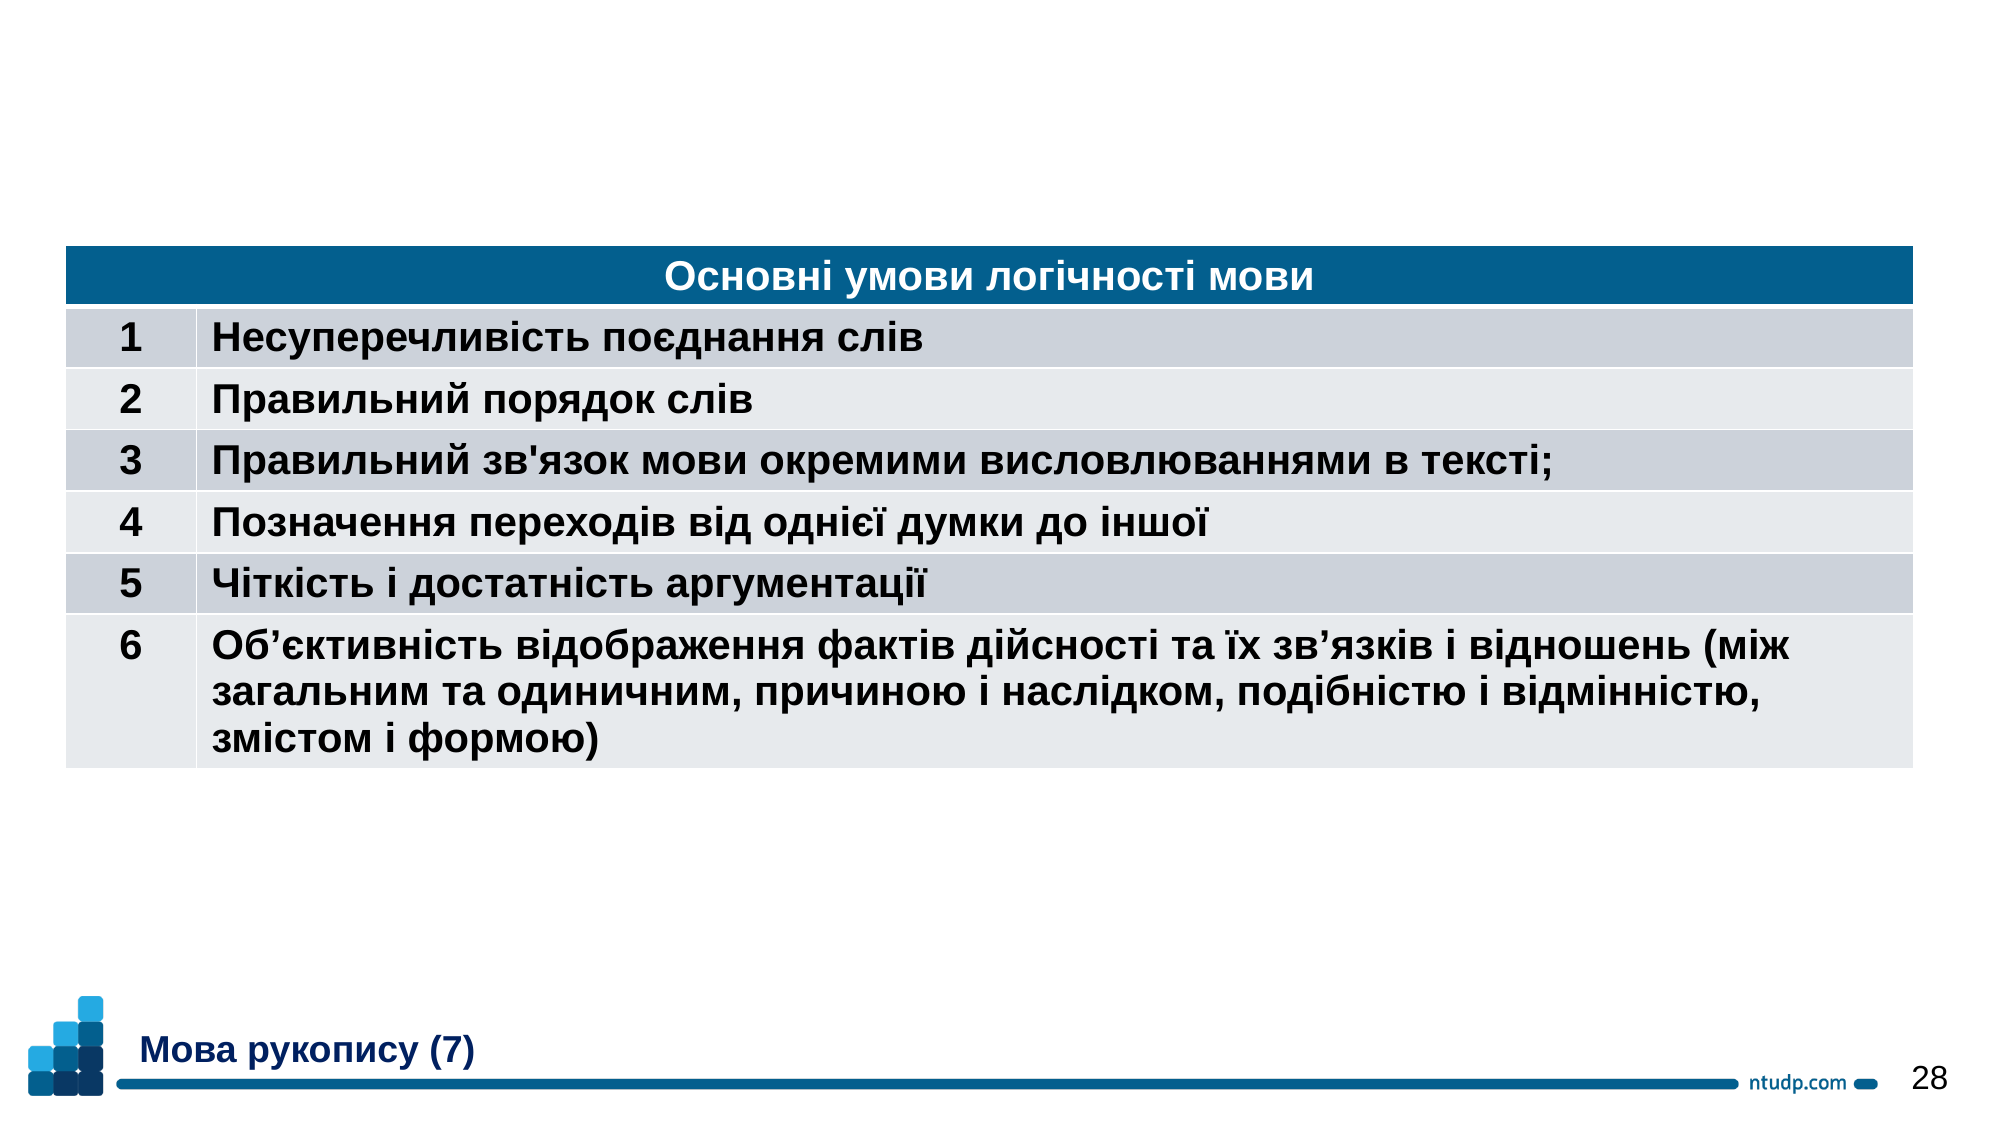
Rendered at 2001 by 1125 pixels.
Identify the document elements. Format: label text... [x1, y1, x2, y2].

table_cell Несуперечливість поєднання слів [197, 309, 1913, 367]
table_header Основні умови логічності мови [66, 246, 1913, 304]
table_cell Правильний зв'язок мови окремими висловлюваннями в тексті; [197, 430, 1913, 490]
table_cell 4 [66, 492, 196, 552]
table_cell 6 [66, 615, 196, 768]
picture [28, 996, 1878, 1096]
table_cell 1 [66, 309, 196, 367]
table_cell 5 [66, 554, 196, 613]
table_cell 3 [66, 430, 196, 490]
table_cell 2 [66, 369, 196, 429]
table_cell Позначення переходів від однієї думки до іншої [197, 492, 1913, 552]
table_cell Об’єктивність відображення фактів дійсності та їх зв’язків і відношень (між загальним та одиничним, причиною і наслідком, подібністю і відмінністю, змістом і формою) [197, 615, 1913, 768]
table_cell Чіткість і достатність аргументації [197, 554, 1913, 613]
table_cell Правильний порядок слів [197, 369, 1913, 429]
text_box Мова рукопису (7) [124, 1017, 491, 1078]
